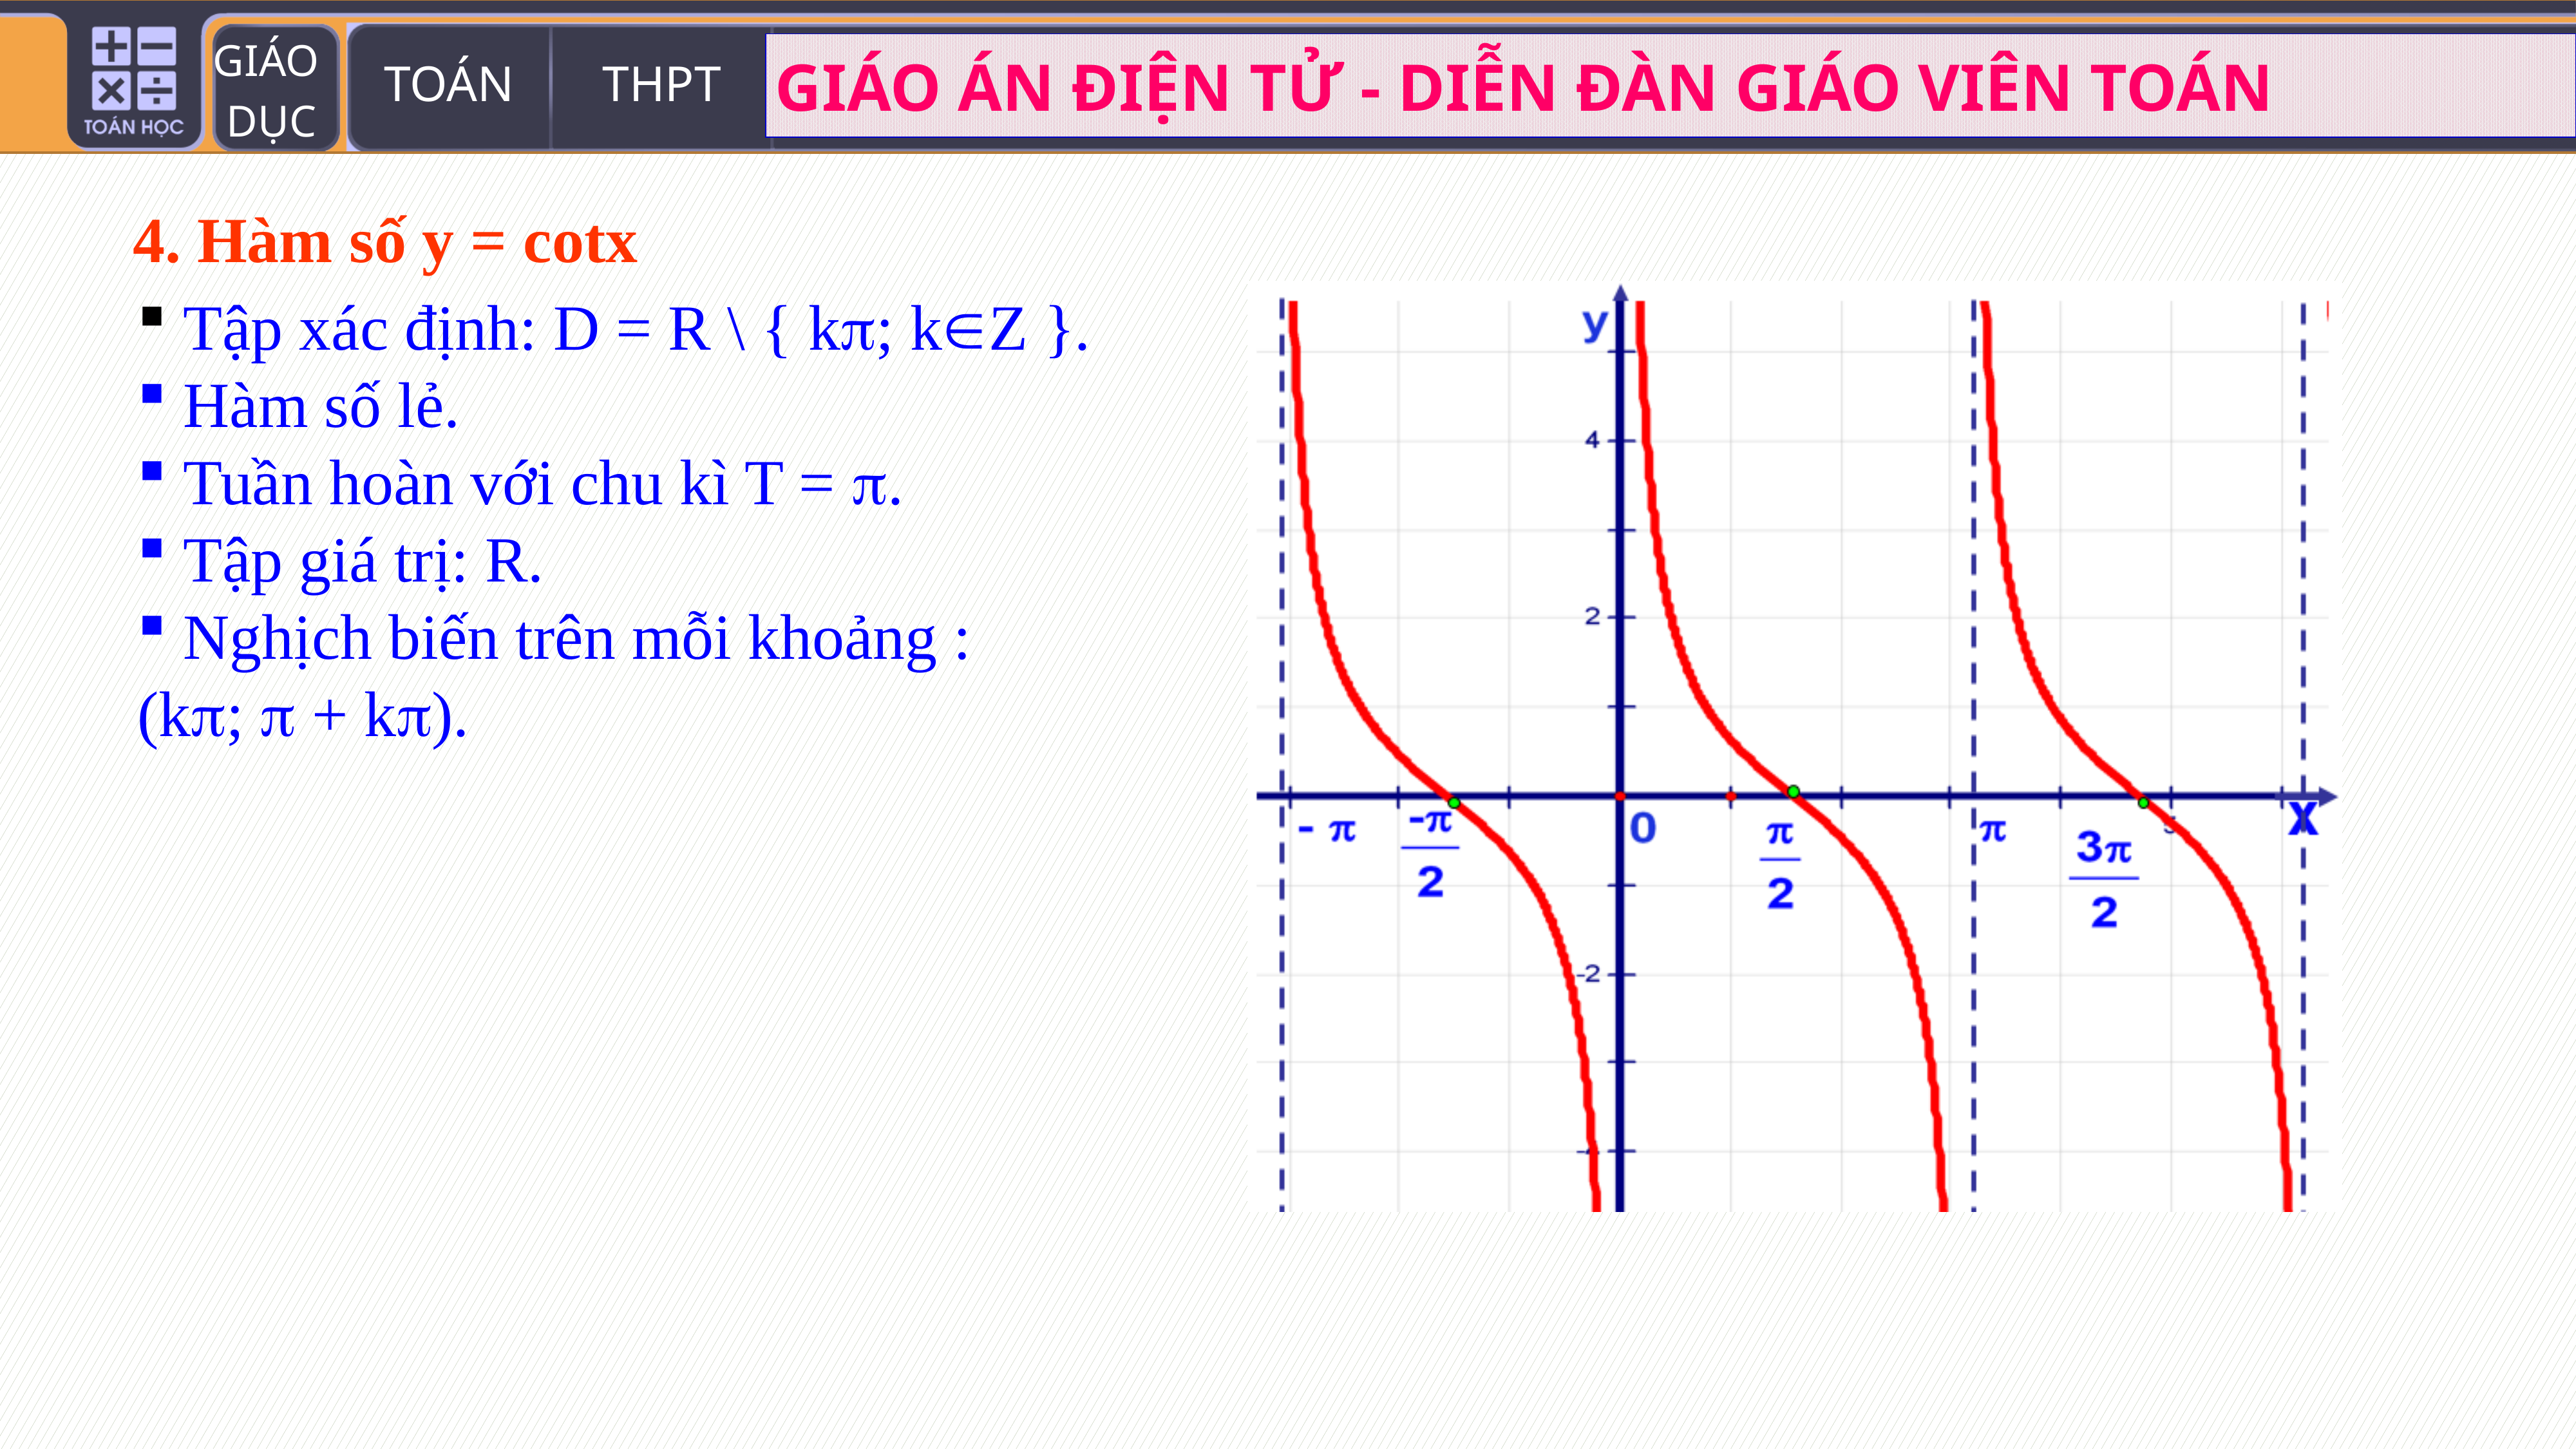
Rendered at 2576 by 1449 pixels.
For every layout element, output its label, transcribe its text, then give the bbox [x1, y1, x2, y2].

text_box 4. Hàm số y = cotx [123, 193, 648, 280]
picture [1247, 281, 2342, 1212]
text_box Tập xác định: D = R \ { k; kZ }. Hàm số lẻ. Tuần hoàn với chu kì T = . Tập giá trị: R. Nghịch biến trên mỗi khoảng : (k;  + k). [128, 281, 1142, 831]
